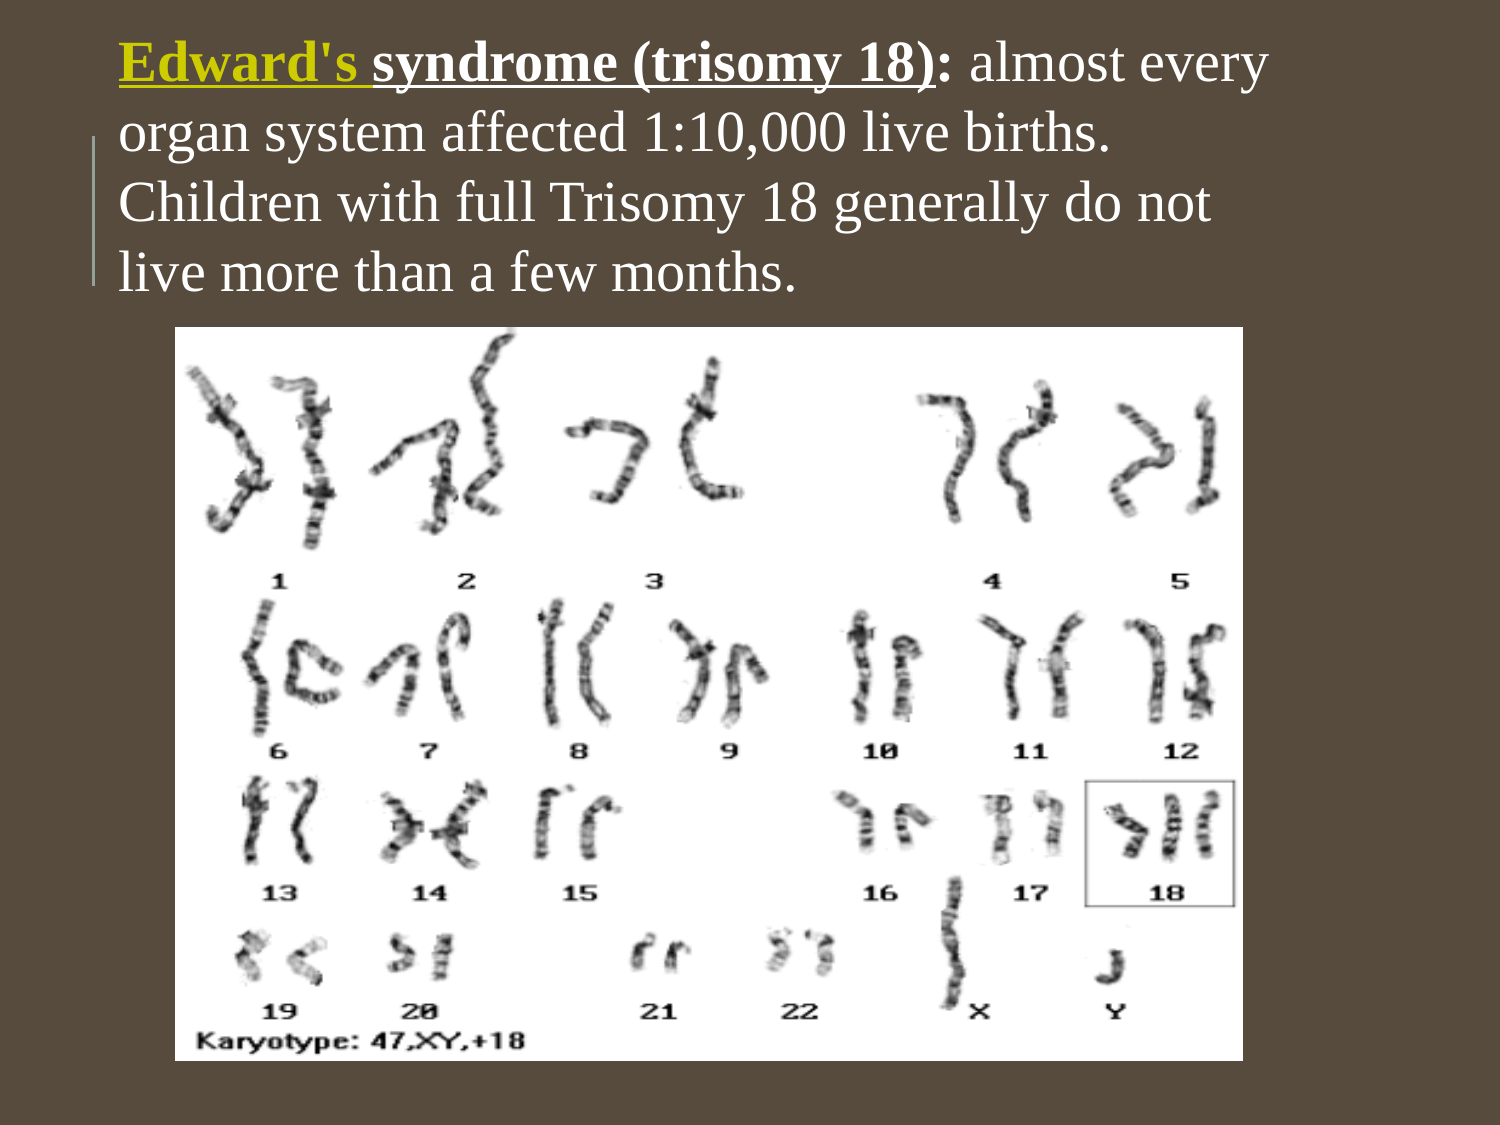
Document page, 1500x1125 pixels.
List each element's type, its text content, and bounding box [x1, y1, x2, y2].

list Edward's syndrome (trisomy 18): almost every organ system affected 1:10,000 live births. Children with full Trisomy 18 generally do not live more than a few months. [111, 15, 1307, 676]
picture [175, 326, 1243, 1062]
